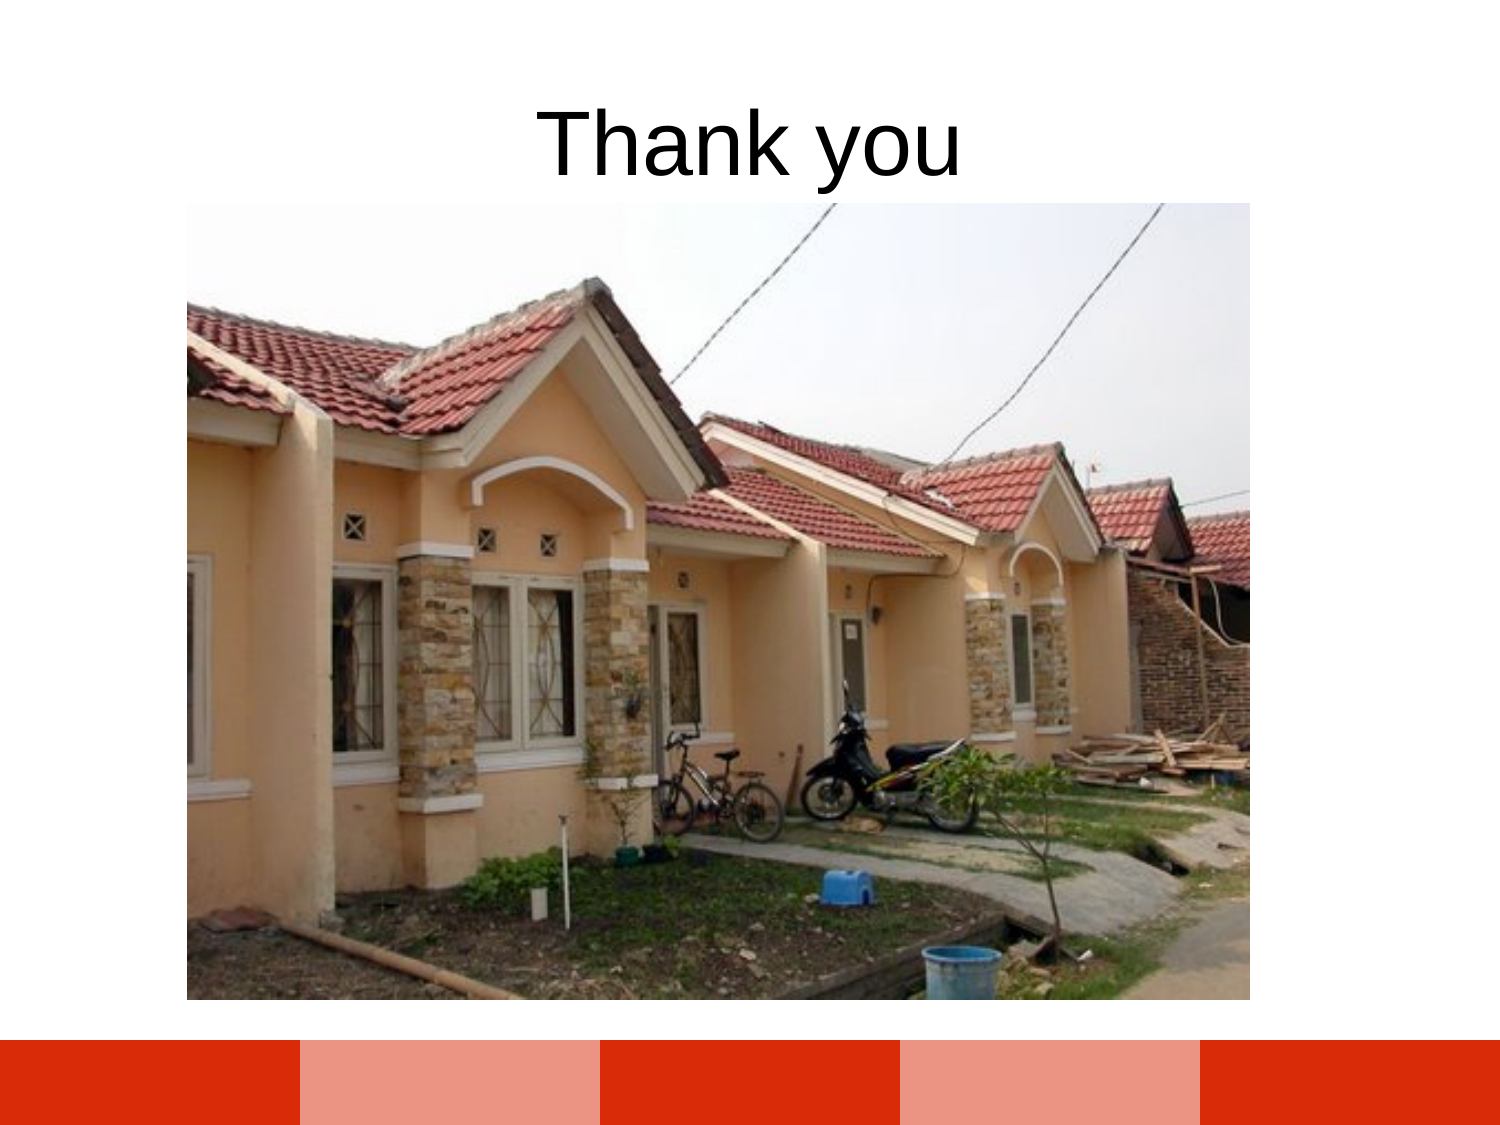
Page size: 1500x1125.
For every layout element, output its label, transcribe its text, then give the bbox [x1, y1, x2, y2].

table_header [300, 1040, 600, 1125]
table_header [0, 1040, 300, 1125]
table_header [900, 1040, 1200, 1125]
table_header [600, 1040, 900, 1125]
table_header [1200, 1040, 1500, 1125]
title Thank you [74, 44, 1426, 233]
picture [187, 203, 1251, 1001]
